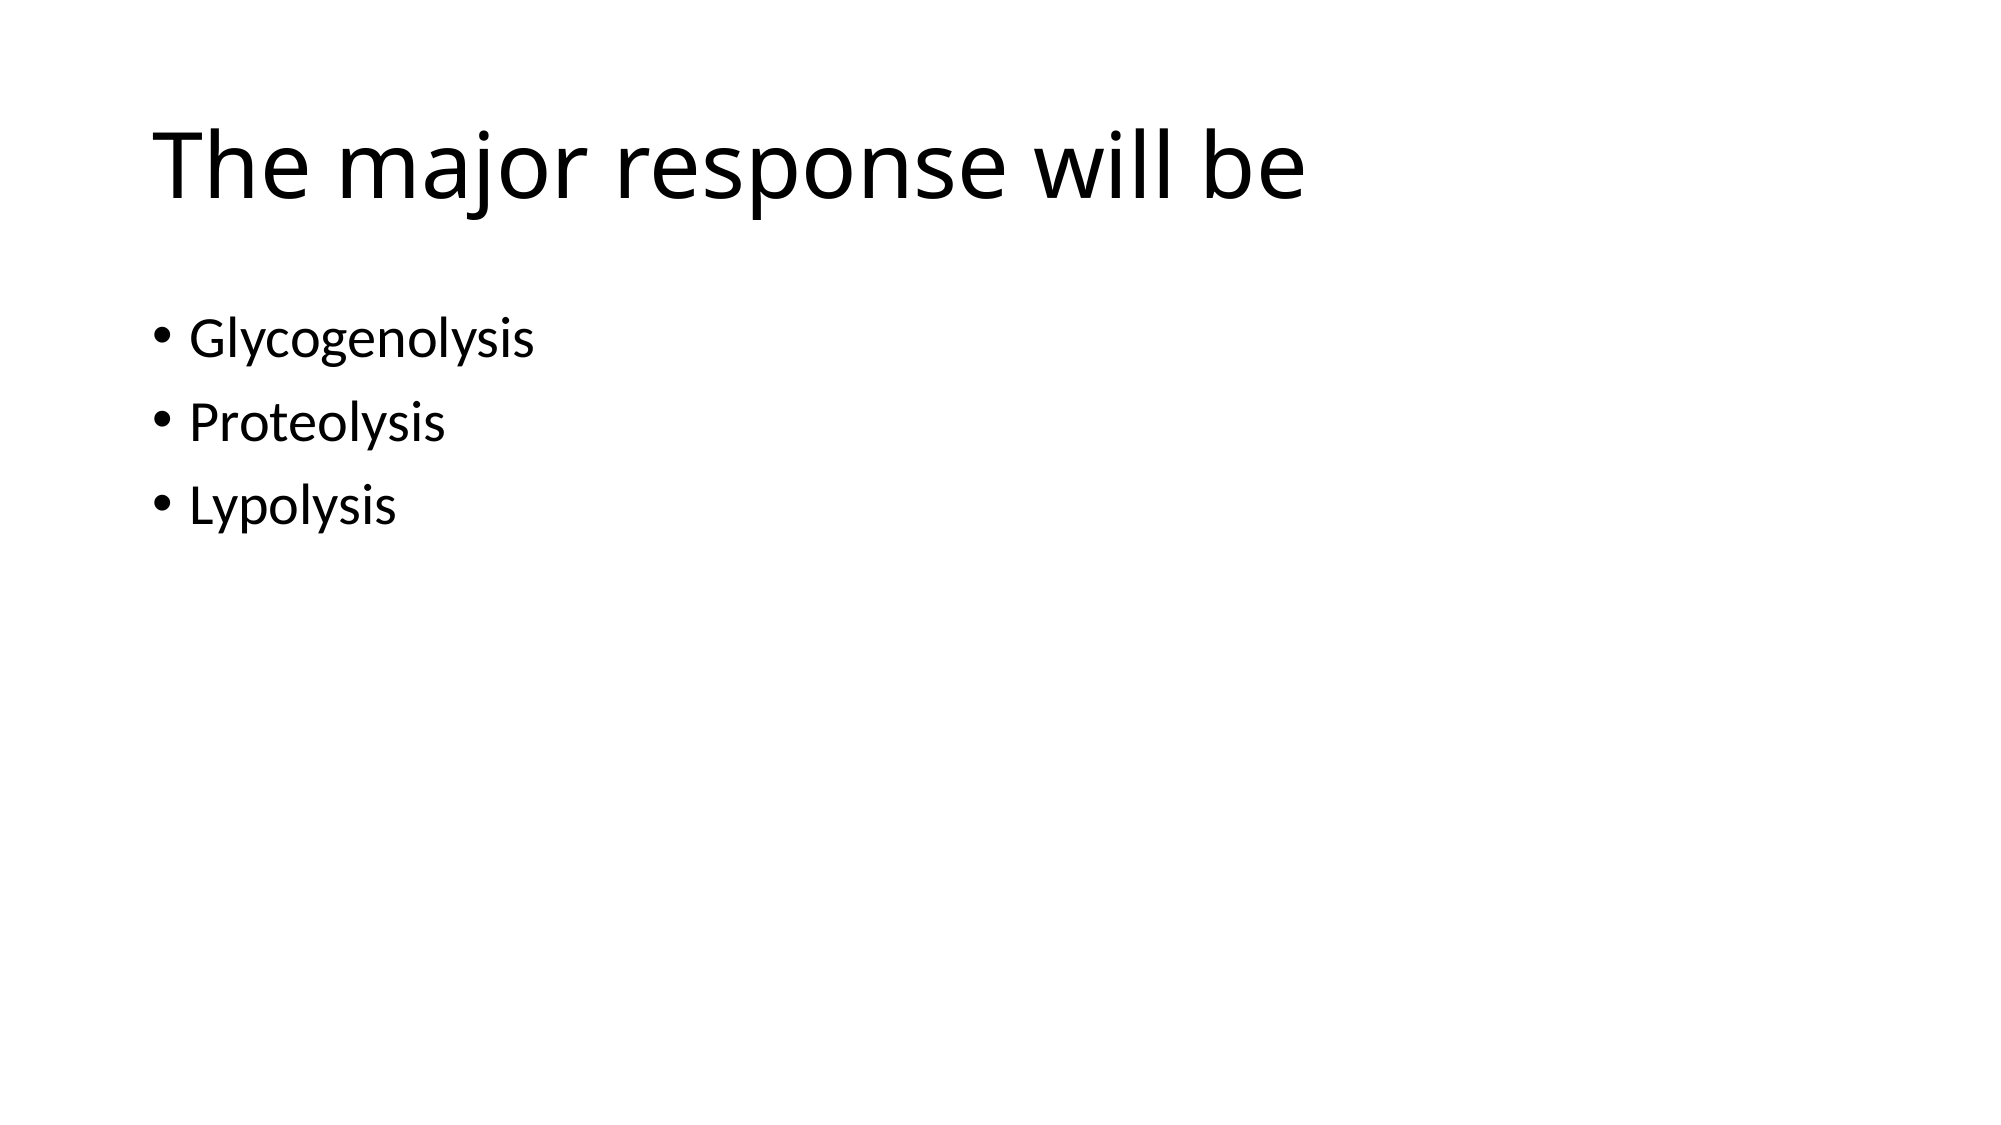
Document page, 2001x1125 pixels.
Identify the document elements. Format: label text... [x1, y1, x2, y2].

title The major response will be [137, 59, 1863, 278]
list Glycogenolysis Proteolysis Lypolysis [137, 299, 1863, 1014]
